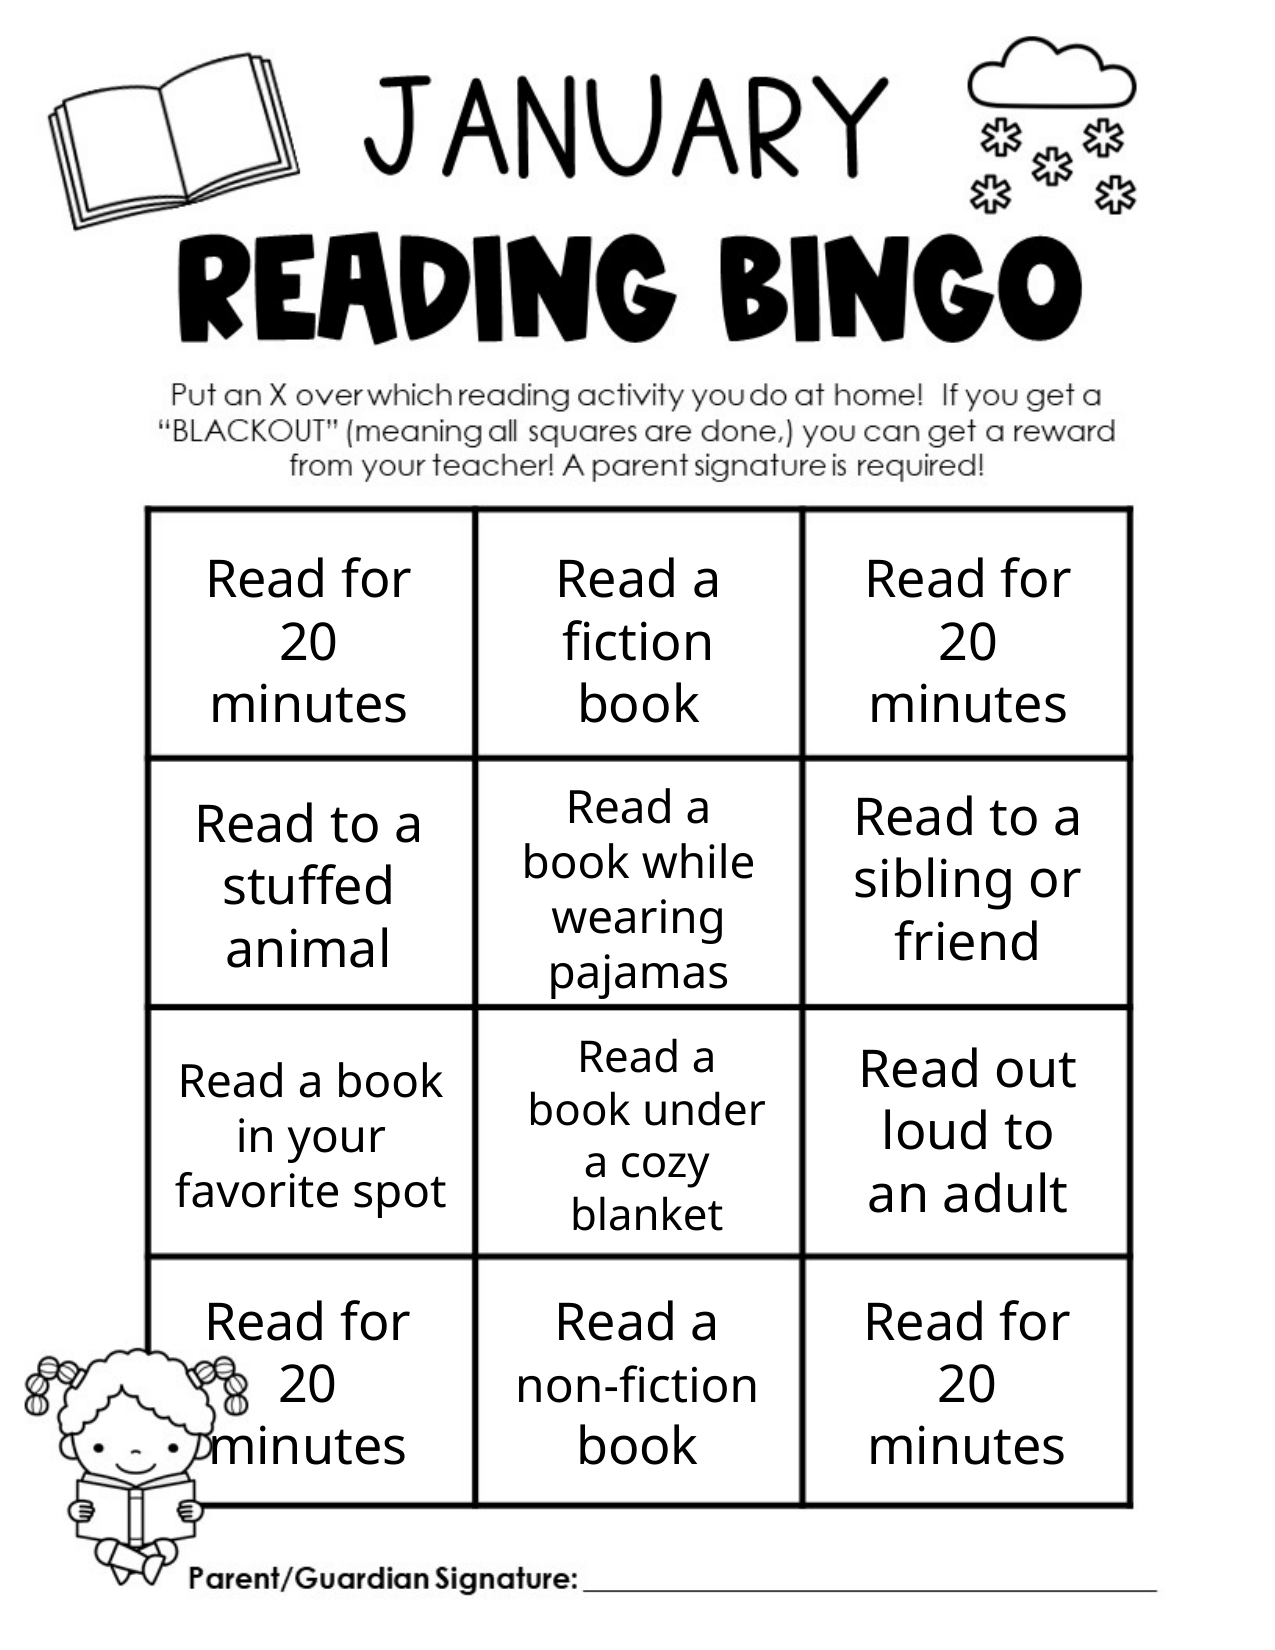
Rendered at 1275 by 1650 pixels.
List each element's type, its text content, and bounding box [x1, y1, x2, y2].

text_box Read for 20 minutes [829, 530, 1107, 748]
text_box Read a book in your favorite spot [157, 1036, 465, 1232]
text_box Read for 20 minutes [169, 530, 448, 748]
text_box Read for 20 minutes [168, 1272, 447, 1491]
text_box Read to a sibling or friend [829, 768, 1107, 986]
text_box Read a fiction book [499, 530, 778, 748]
text_box Read a book under a cozy blanket [507, 1013, 786, 1254]
text_box Read a non-fiction book [498, 1272, 777, 1491]
text_box Read a book while wearing pajamas [499, 762, 778, 1013]
text_box Read for 20 minutes [828, 1272, 1106, 1491]
text_box Read to a stuffed animal [169, 775, 448, 993]
picture [0, 0, 1275, 1650]
text_box Read out loud to an adult [829, 1020, 1107, 1238]
